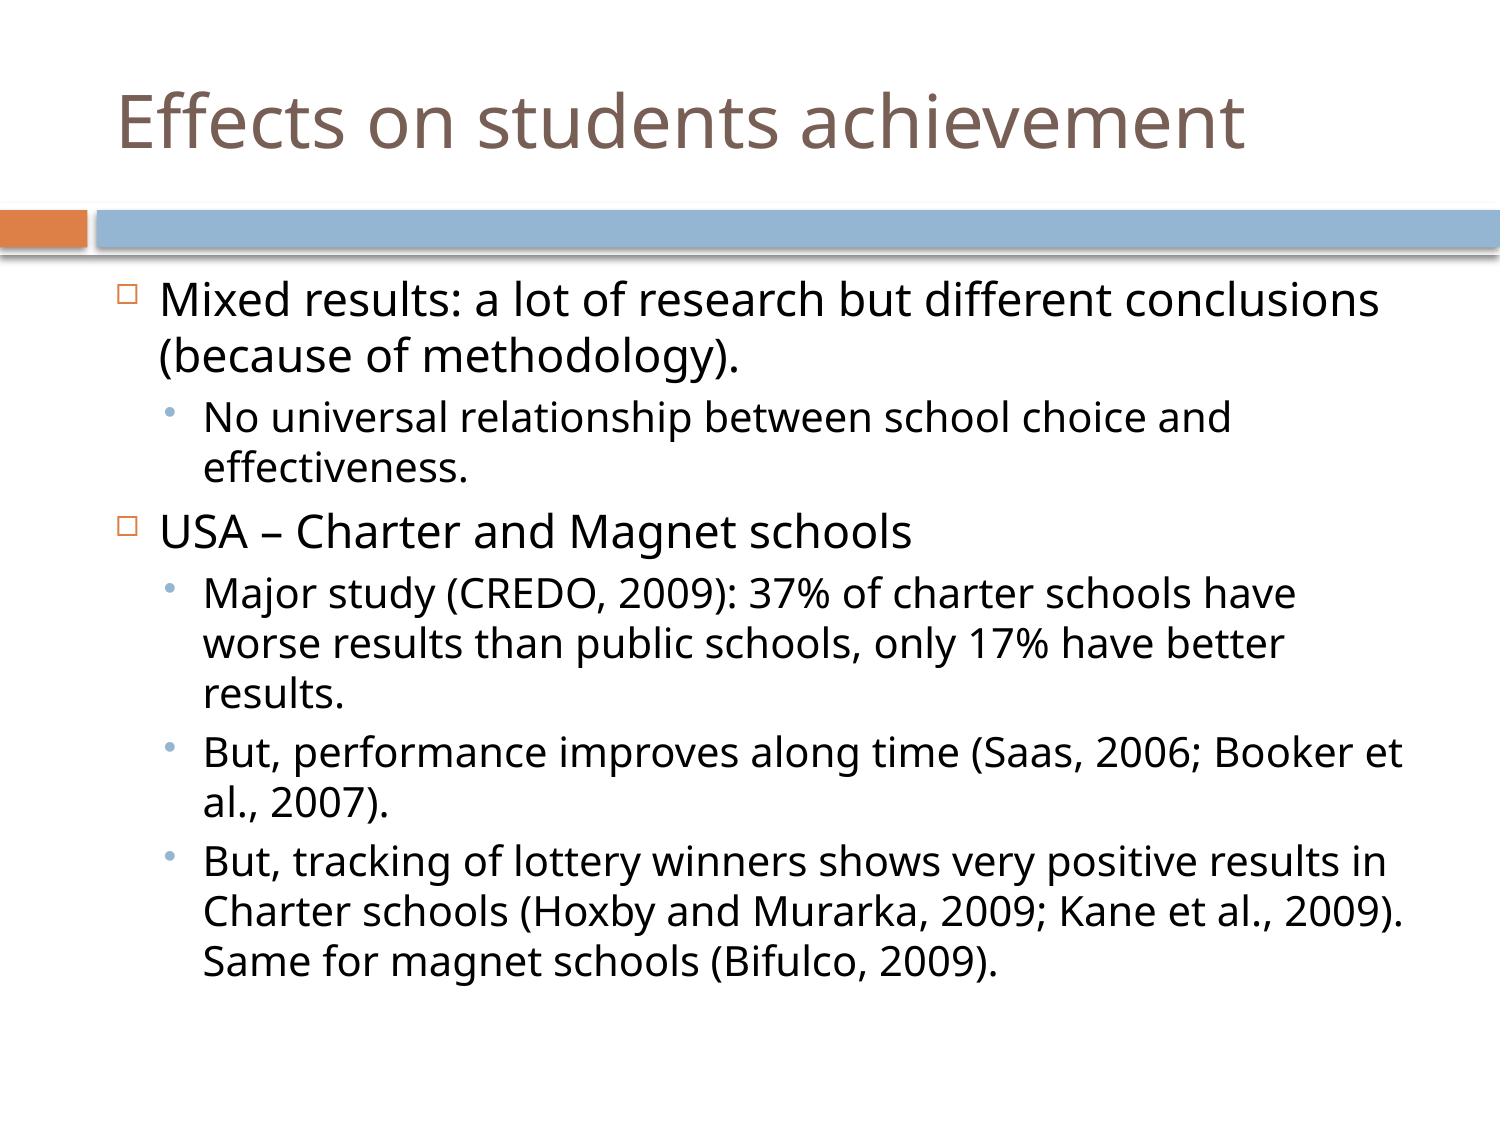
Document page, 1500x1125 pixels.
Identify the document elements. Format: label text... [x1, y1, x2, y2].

list Mixed results: a lot of research but different conclusions (because of methodology). No universal relationship between school choice and effectiveness. USA – Charter and Magnet schools Major study (CREDO, 2009): 37% of charter schools have worse results than public schools, only 17% have better results. But, performance improves along time (Saas, 2006; Booker et al., 2007). But, tracking of lottery winners shows very positive results in Charter schools (Hoxby and Murarka, 2009; Kane et al., 2009). Same for magnet schools (Bifulco, 2009). [100, 262, 1438, 1000]
title Effects on students achievement [100, 37, 1438, 200]
